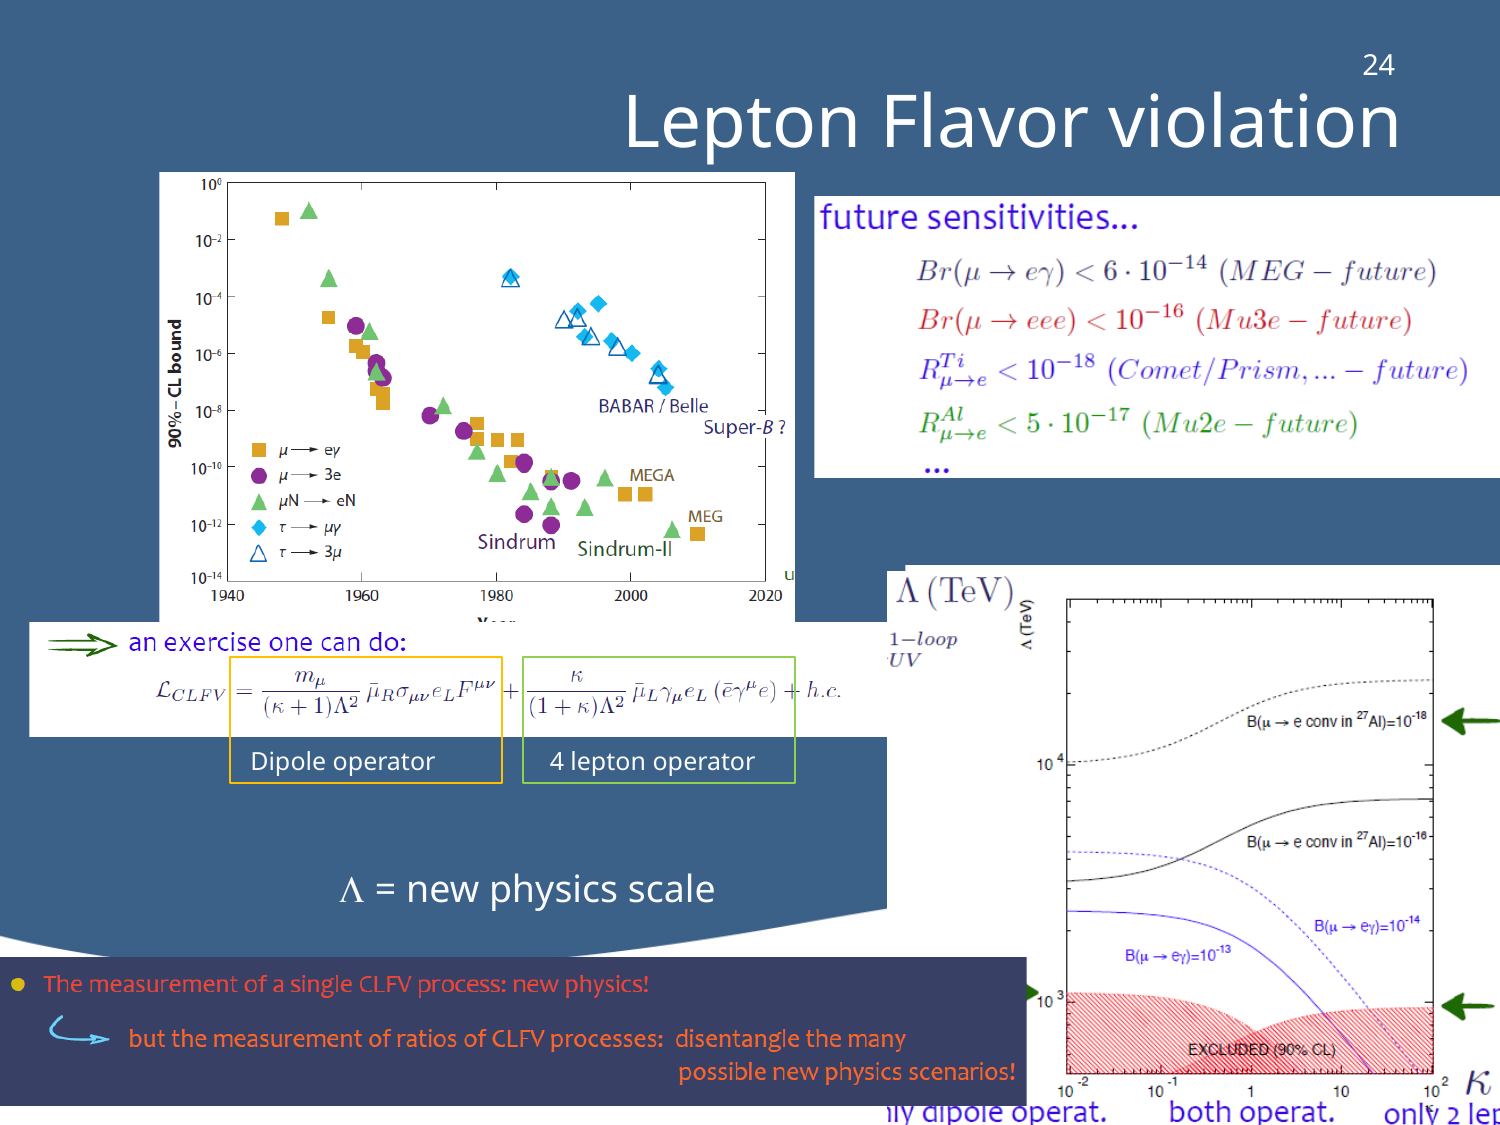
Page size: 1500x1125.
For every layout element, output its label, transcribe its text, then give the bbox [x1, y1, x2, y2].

text_box L = new physics scale [324, 857, 732, 918]
text_box [523, 745, 795, 784]
text_box [230, 745, 502, 784]
picture [0, 0, 1500, 1125]
title Lepton Flavor violation [112, 66, 1404, 171]
